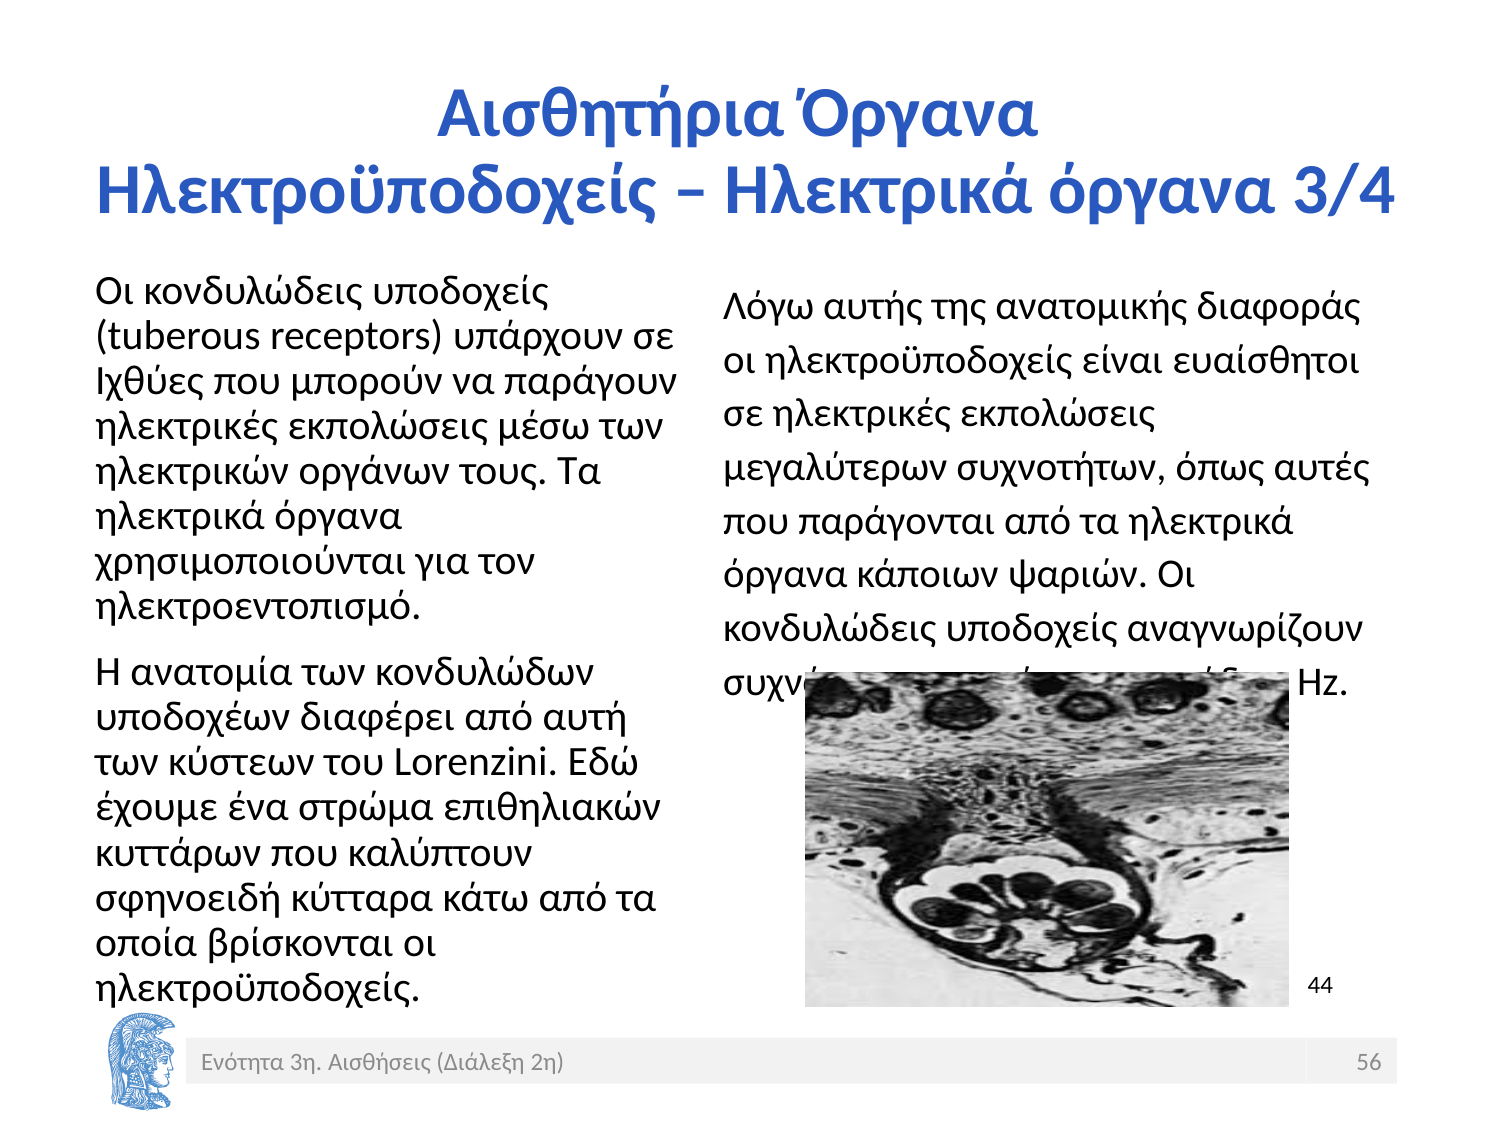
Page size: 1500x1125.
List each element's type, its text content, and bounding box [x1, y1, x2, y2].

footer Ενότητα 3η. Αισθήσεις (Διάλεξη 2η) [186, 1037, 1306, 1084]
slide_number 56 [1306, 1037, 1397, 1084]
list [805, 672, 1289, 1007]
list Λόγω αυτής της ανατομικής διαφοράς οι ηλεκτροϋποδοχείς είναι ευαίσθητοι σε ηλεκτρικές εκπολώσεις μεγαλύτερων συχνοτήτων, όπως αυτές που παράγονται από τα ηλεκτρικά όργανα κάποιων ψαριών. Οι κονδυλώδεις υποδοχείς αναγνωρίζουν συχνότητες μερικών εκατοντάδων Hz. [715, 266, 1397, 732]
list Οι κονδυλώδεις υποδοχείς (tuberous receptors) υπάρχουν σε Ιχθύες που μπορούν να παράγουν ηλεκτρικές εκπολώσεις μέσω των ηλεκτρικών οργάνων τους. Τα ηλεκτρικά όργανα χρησιμοποιούνται για τον ηλεκτροεντοπισμό. Η ανατομία των κονδυλώδων υποδοχέων διαφέρει από αυτή των κύστεων του Lorenzini. Εδώ έχουμε ένα στρώμα επιθηλιακών κυττάρων που καλύπτουν σφηνοειδή κύτταρα κάτω από τα οποία βρίσκονται οι ηλεκτροϋποδοχείς. [80, 260, 715, 1068]
text_box 44 [1292, 961, 1352, 1007]
picture [103, 1068, 186, 1114]
title Αισθητήρια Όργανα Ηλεκτροϋποδοχείς – Ηλεκτρικά όργανα 3/4 [39, 43, 1453, 261]
